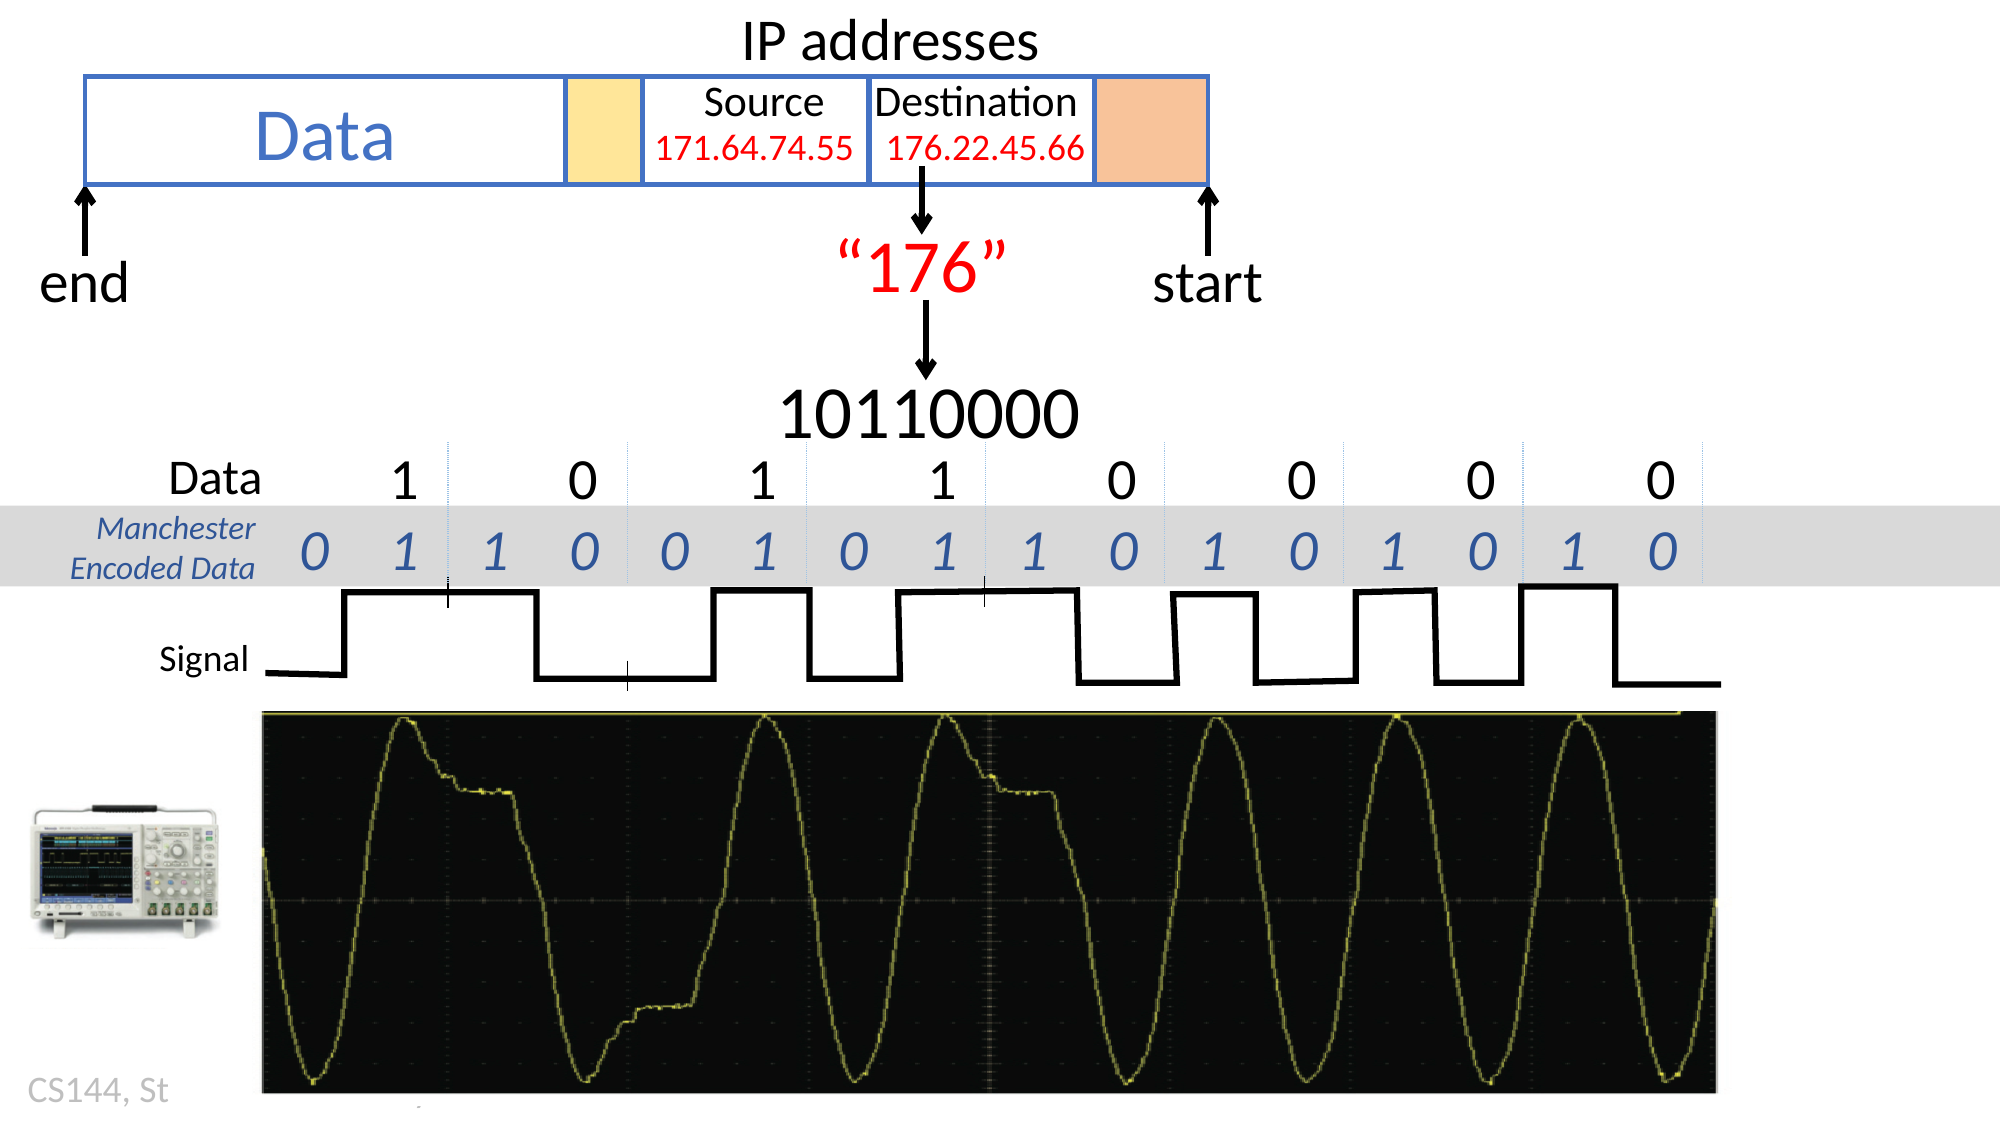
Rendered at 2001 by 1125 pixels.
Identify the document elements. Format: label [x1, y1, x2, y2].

text_box [85, 0, 1209, 185]
text_box [768, 299, 1089, 434]
text_box [143, 575, 1722, 692]
text_box [7, 711, 1749, 1106]
text_box [448, 442, 1703, 584]
text_box [1146, 184, 1271, 319]
text_box [0, 498, 448, 595]
text_box [32, 184, 138, 319]
text_box [1703, 498, 2000, 595]
text_box [152, 434, 1683, 519]
text_box [825, 165, 1018, 299]
